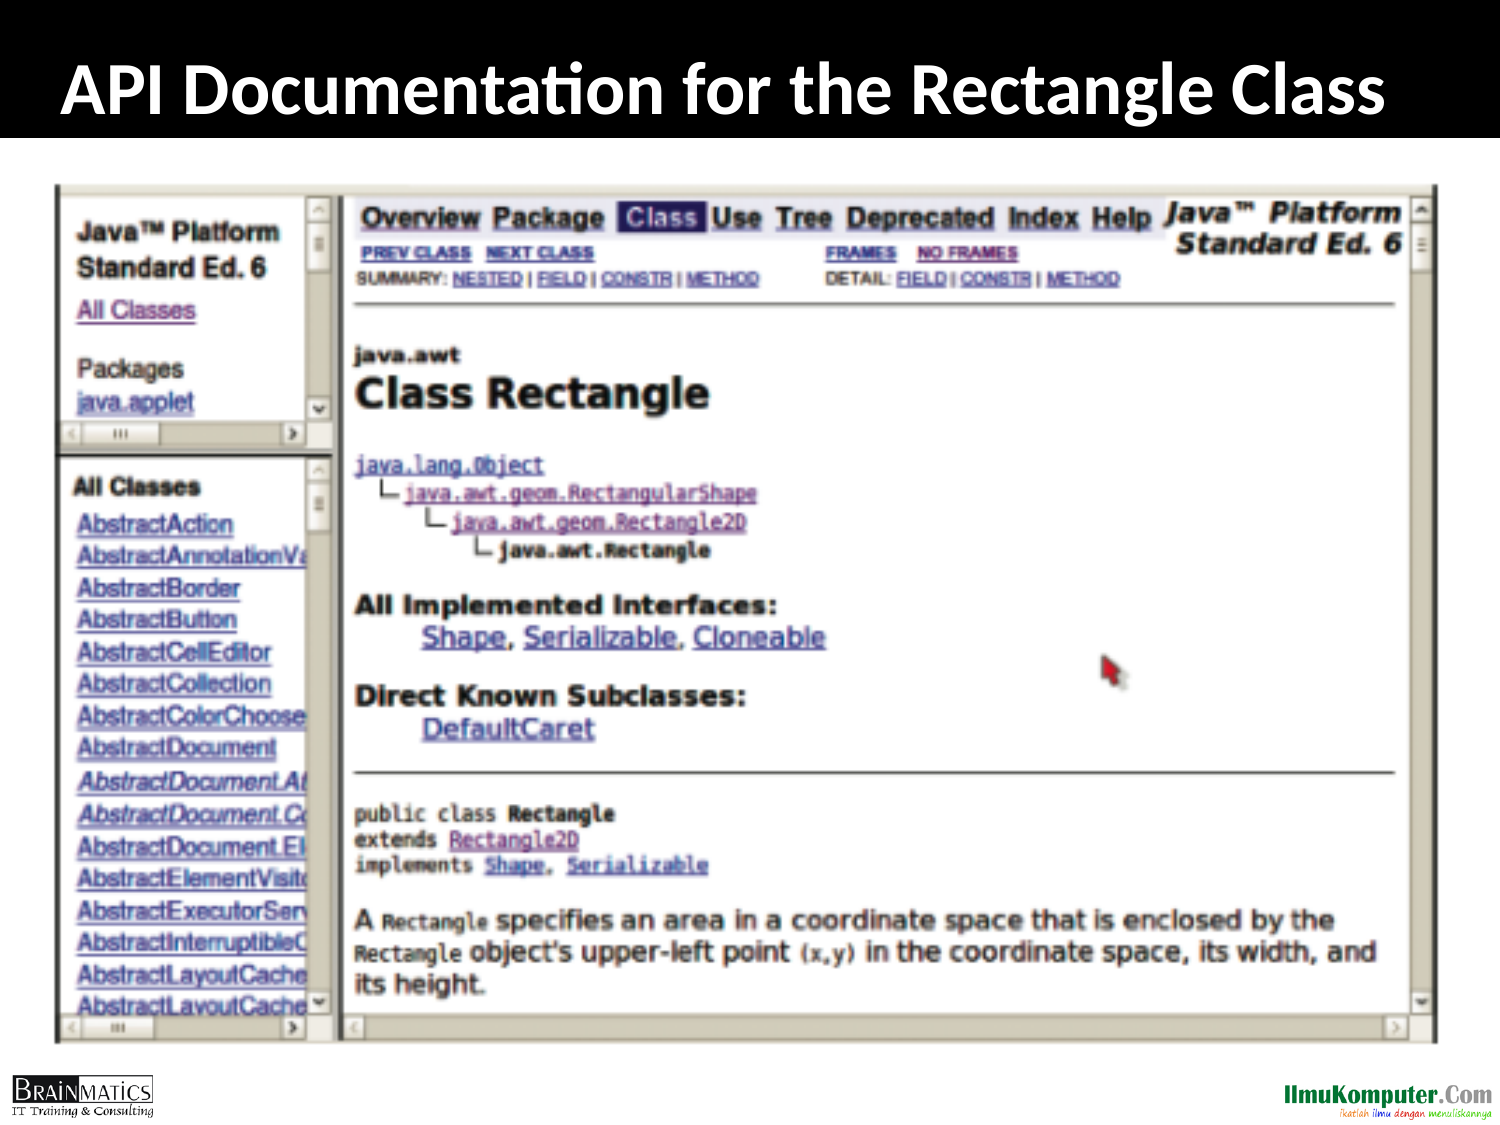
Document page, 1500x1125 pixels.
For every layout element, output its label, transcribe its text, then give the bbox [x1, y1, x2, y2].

picture [1275, 1080, 1500, 1125]
title API Documentation for the Rectangle Class [45, 30, 1451, 138]
picture [12, 1075, 153, 1118]
picture [49, 174, 1451, 1056]
